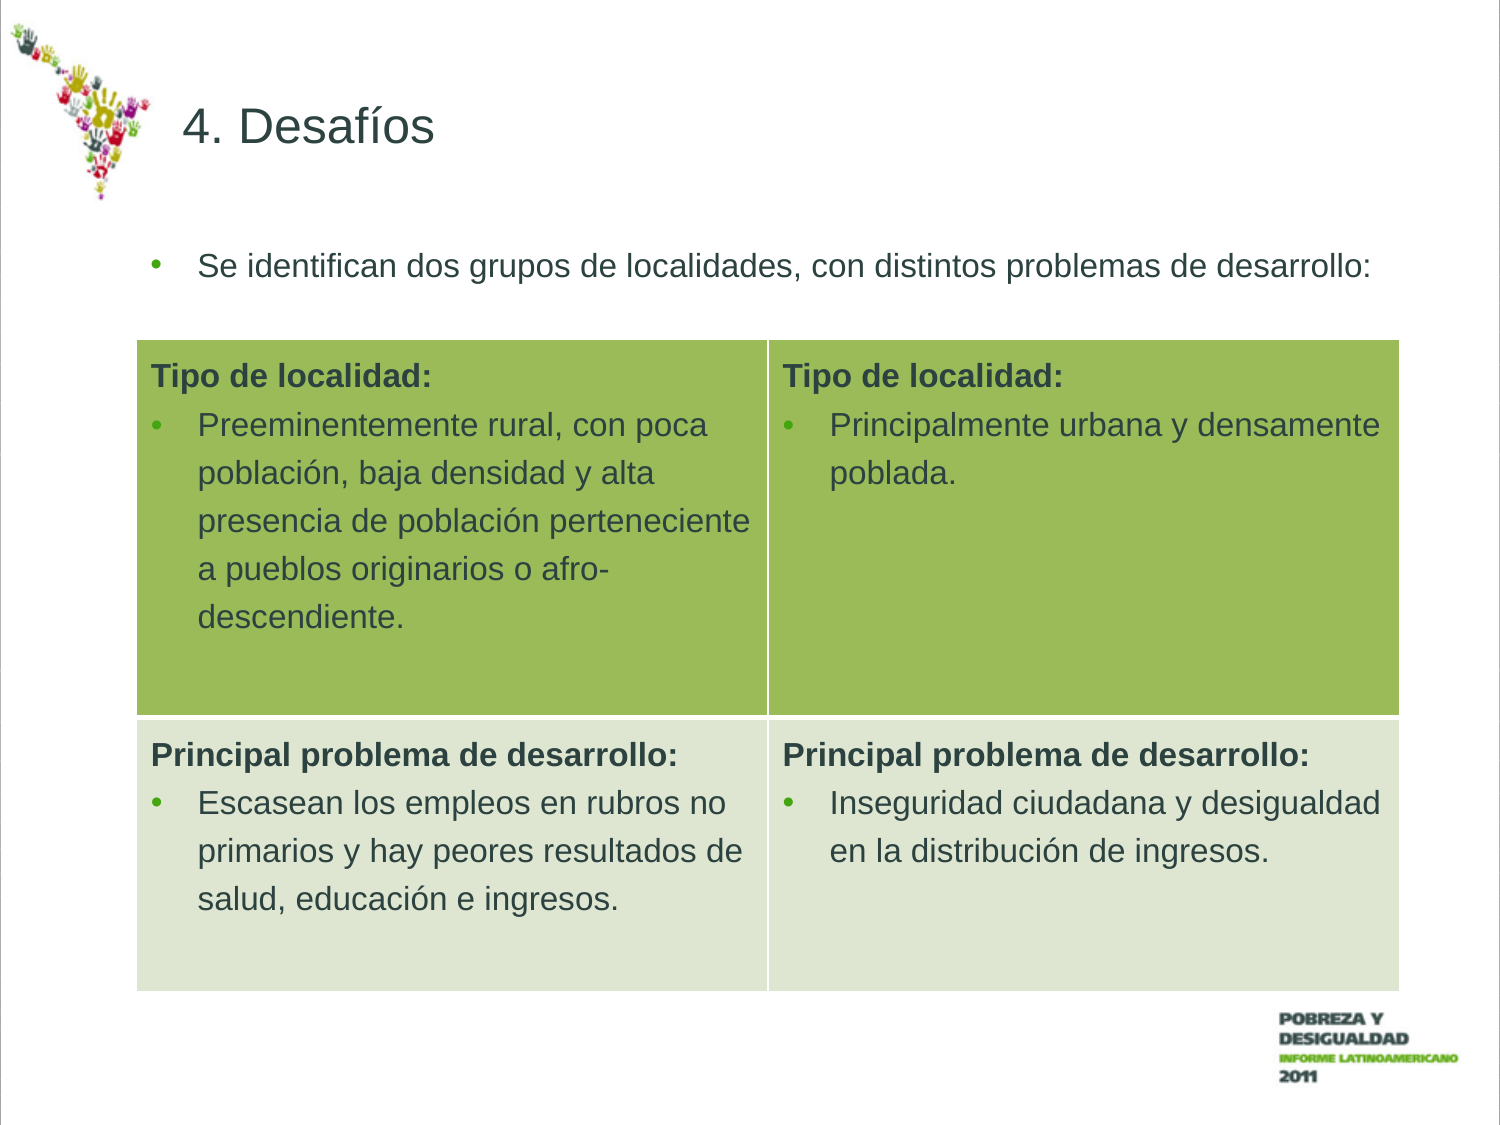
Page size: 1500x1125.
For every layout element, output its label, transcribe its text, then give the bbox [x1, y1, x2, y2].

text_box Se identifican dos grupos de localidades, con distintos problemas de desarrollo: [135, 224, 1447, 292]
table_cell Principal problema de desarrollo: Escasean los empleos en rubros no primarios y hay peores resultados de salud, educación e ingresos. [137, 720, 767, 991]
picture [0, 0, 1500, 1125]
table_header Tipo de localidad: Preeminentemente rural, con poca población, baja densidad y alta presencia de población perteneciente a pueblos originarios o afro-descendiente. [137, 340, 767, 715]
table_header Tipo de localidad: Principalmente urbana y densamente poblada. [769, 340, 1399, 715]
table_cell Principal problema de desarrollo: Inseguridad ciudadana y desigualdad en la distribución de ingresos. [769, 720, 1399, 991]
title 4. Desafíos [167, 54, 1493, 193]
